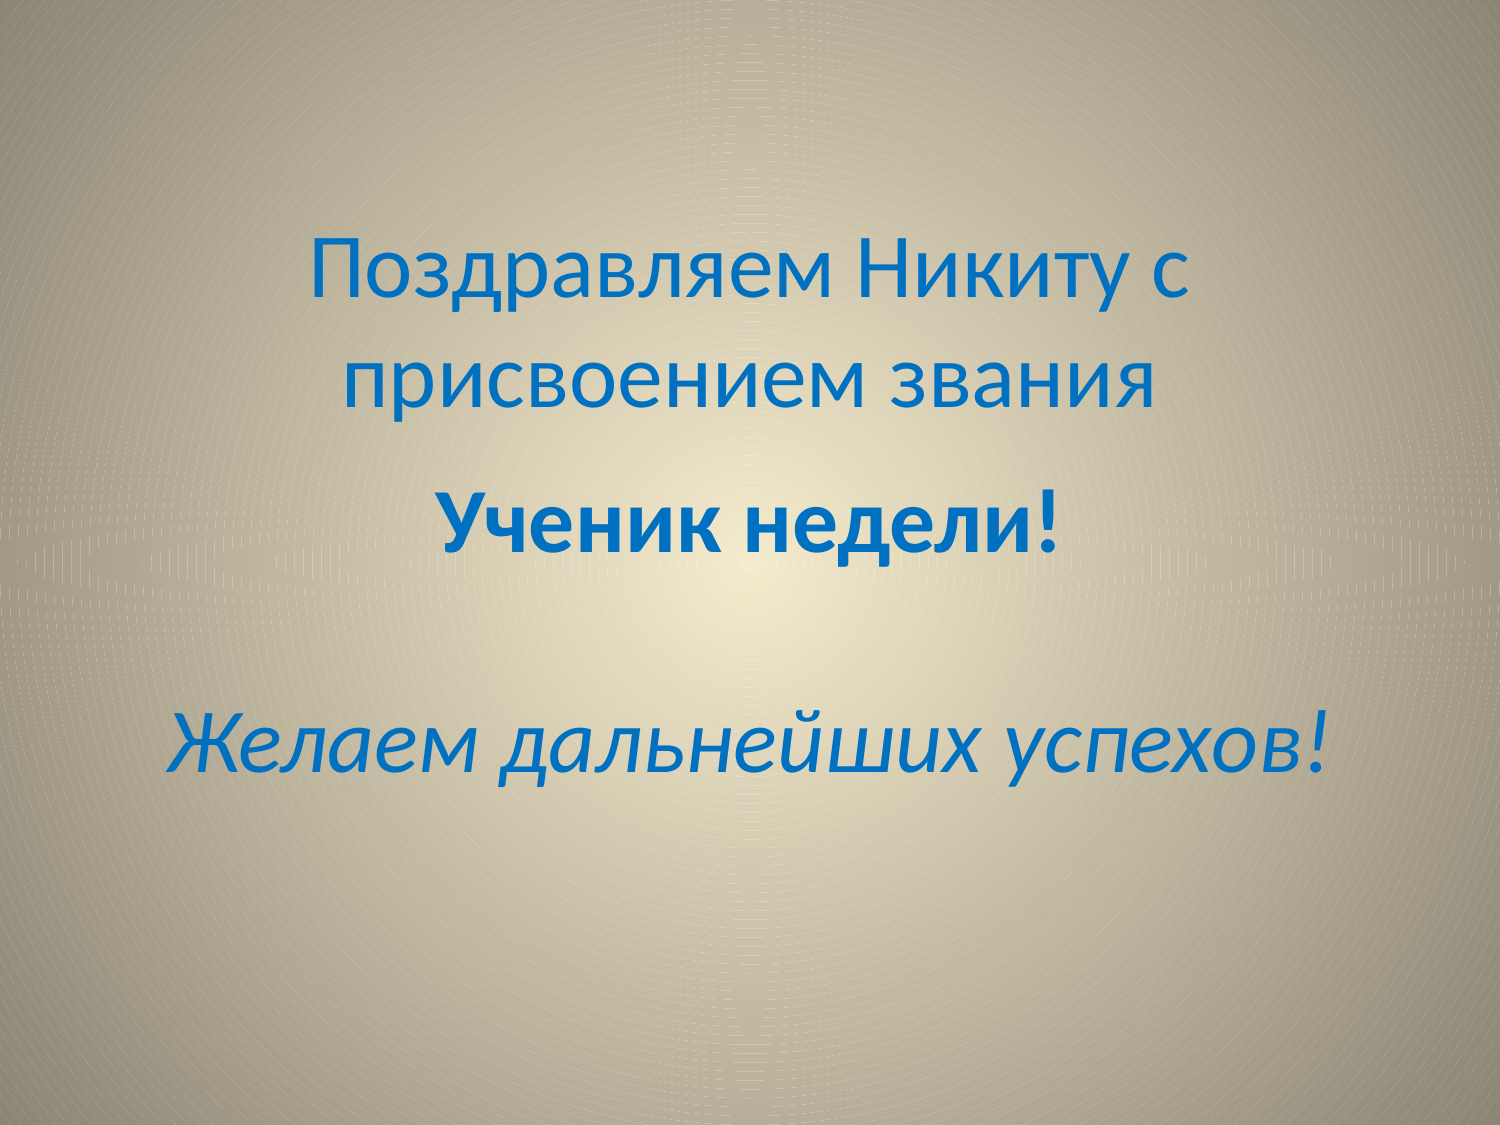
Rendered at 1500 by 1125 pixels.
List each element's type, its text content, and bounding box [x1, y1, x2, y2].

title Поздравляем Никиту с присвоением звания Ученик недели! Желаем дальнейших успехов! [75, 45, 1425, 953]
